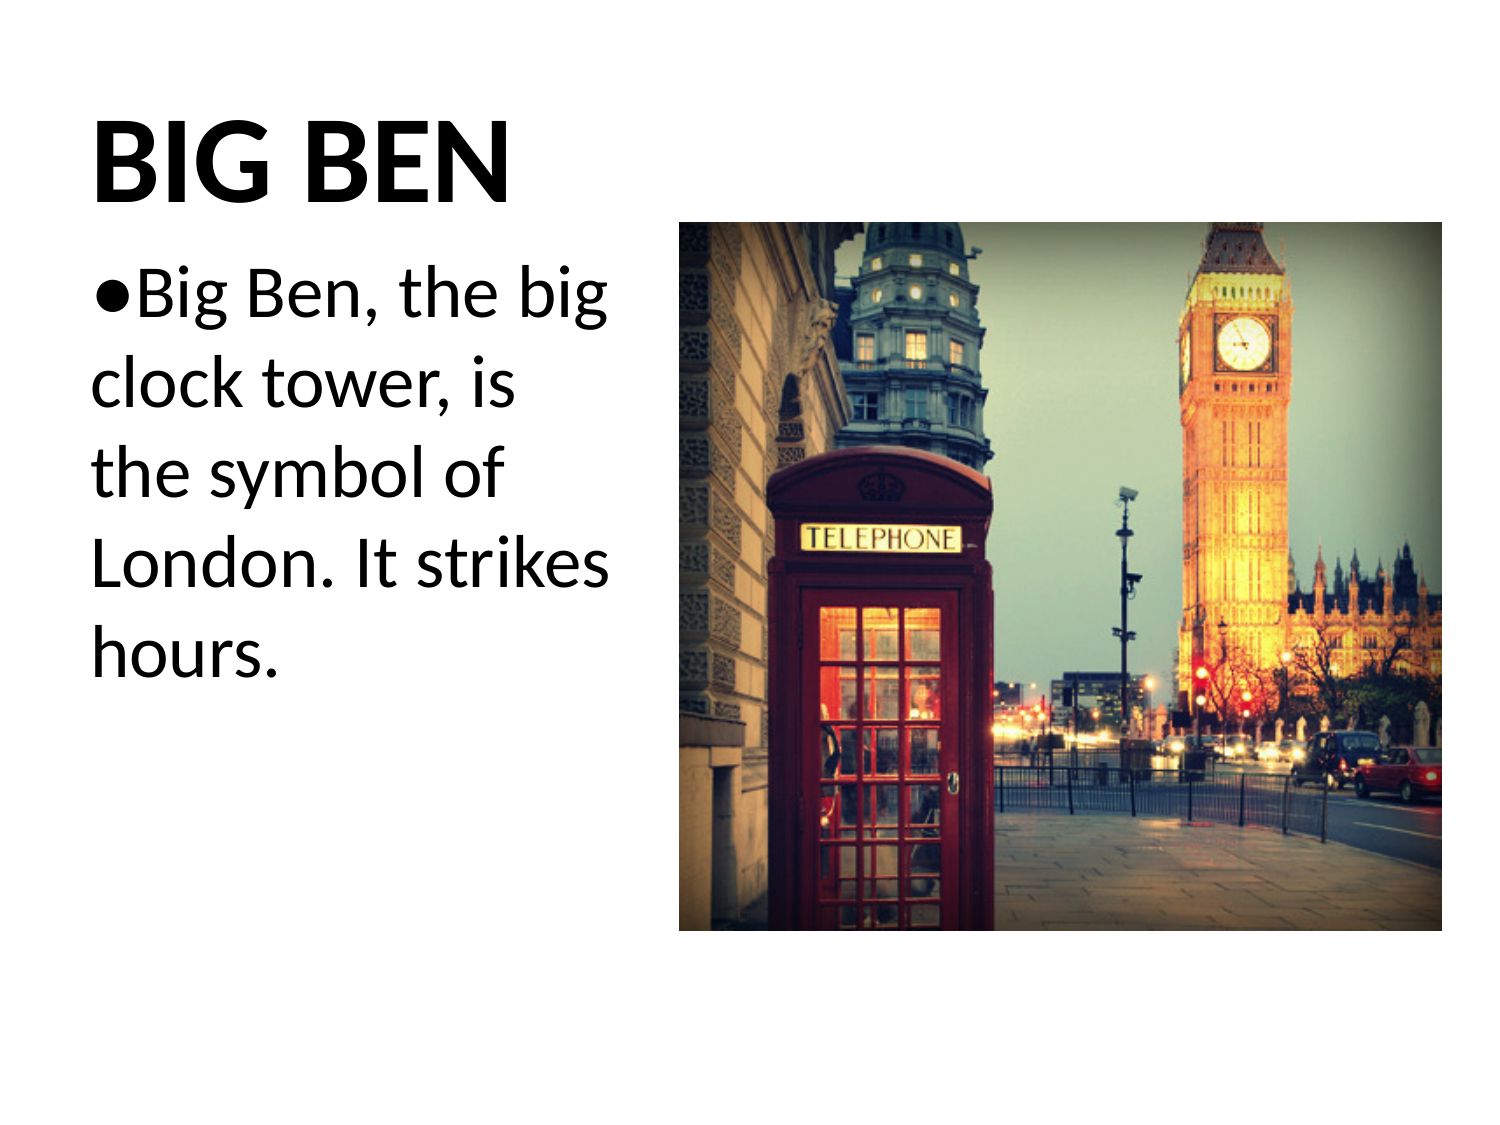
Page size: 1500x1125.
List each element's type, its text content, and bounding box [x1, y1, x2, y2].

title BIG BEN [75, 44, 750, 236]
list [679, 222, 1442, 931]
list ●Big Ben, the big clock tower, is the symbol of London. It strikes hours. [75, 235, 633, 1005]
